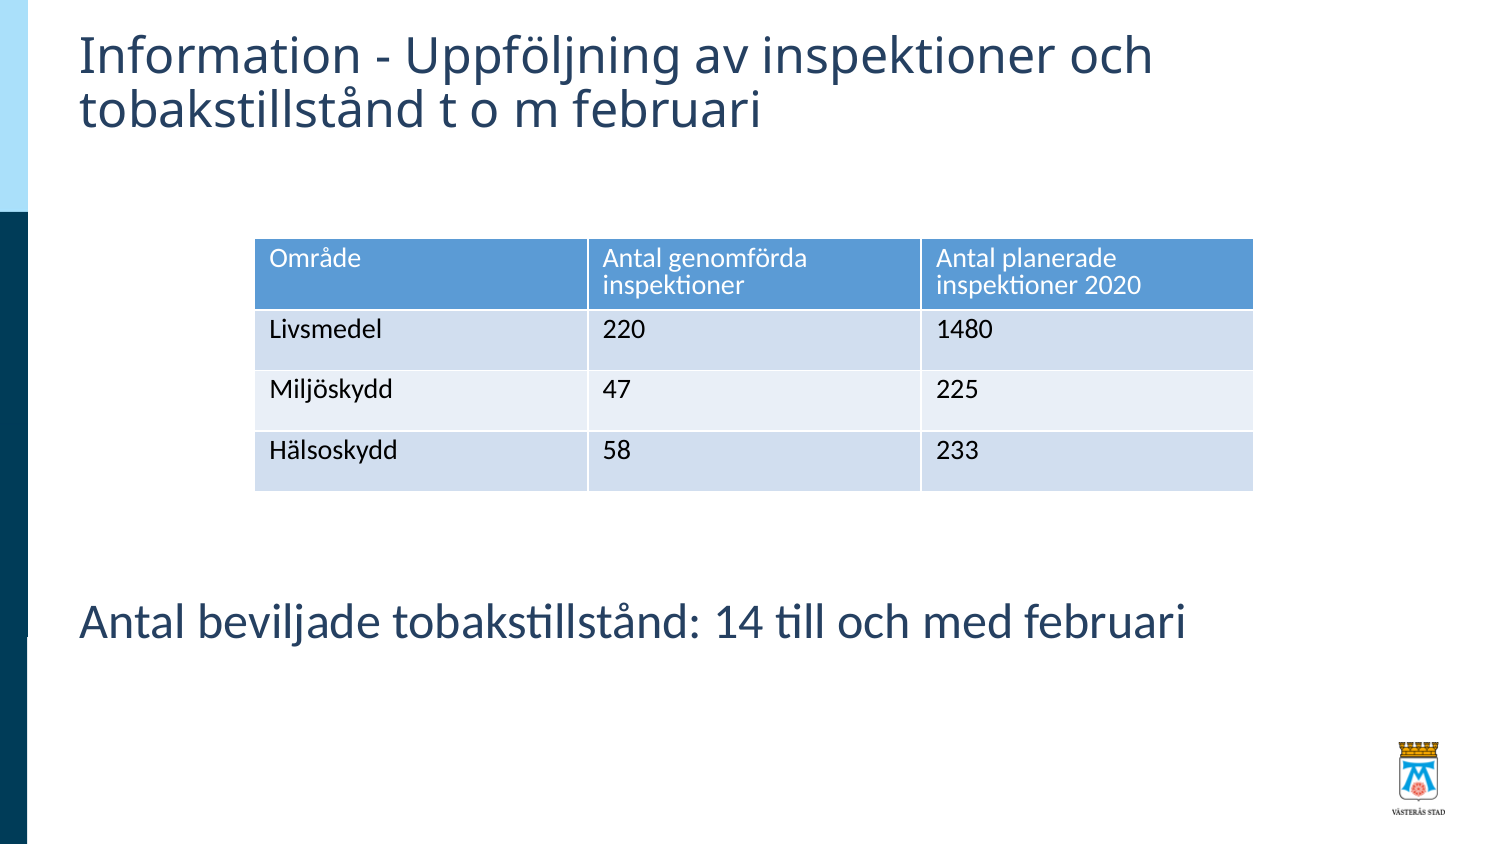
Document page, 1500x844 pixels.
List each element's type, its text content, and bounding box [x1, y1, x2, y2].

picture [1392, 795, 1445, 815]
table_header Område [255, 239, 587, 309]
table_cell 1480 [922, 311, 1253, 370]
table_cell Livsmedel [255, 311, 587, 370]
title Information - Uppföljning av inspektioner och tobakstillstånd t o m februari [79, 30, 1450, 132]
list Antal beviljade tobakstillstånd: 14 till och med februari [79, 171, 1450, 795]
table_cell 58 [589, 432, 920, 491]
table_cell Miljöskydd [255, 371, 587, 430]
table_cell 233 [922, 432, 1253, 491]
table_header Antal planerade inspektioner 2020 [922, 239, 1253, 309]
table_cell 47 [589, 371, 920, 430]
table_cell 220 [589, 311, 920, 370]
picture [0, 0, 28, 211]
table_cell Hälsoskydd [255, 432, 587, 491]
table_header Antal genomförda inspektioner [589, 239, 920, 309]
table_cell 225 [922, 371, 1253, 430]
